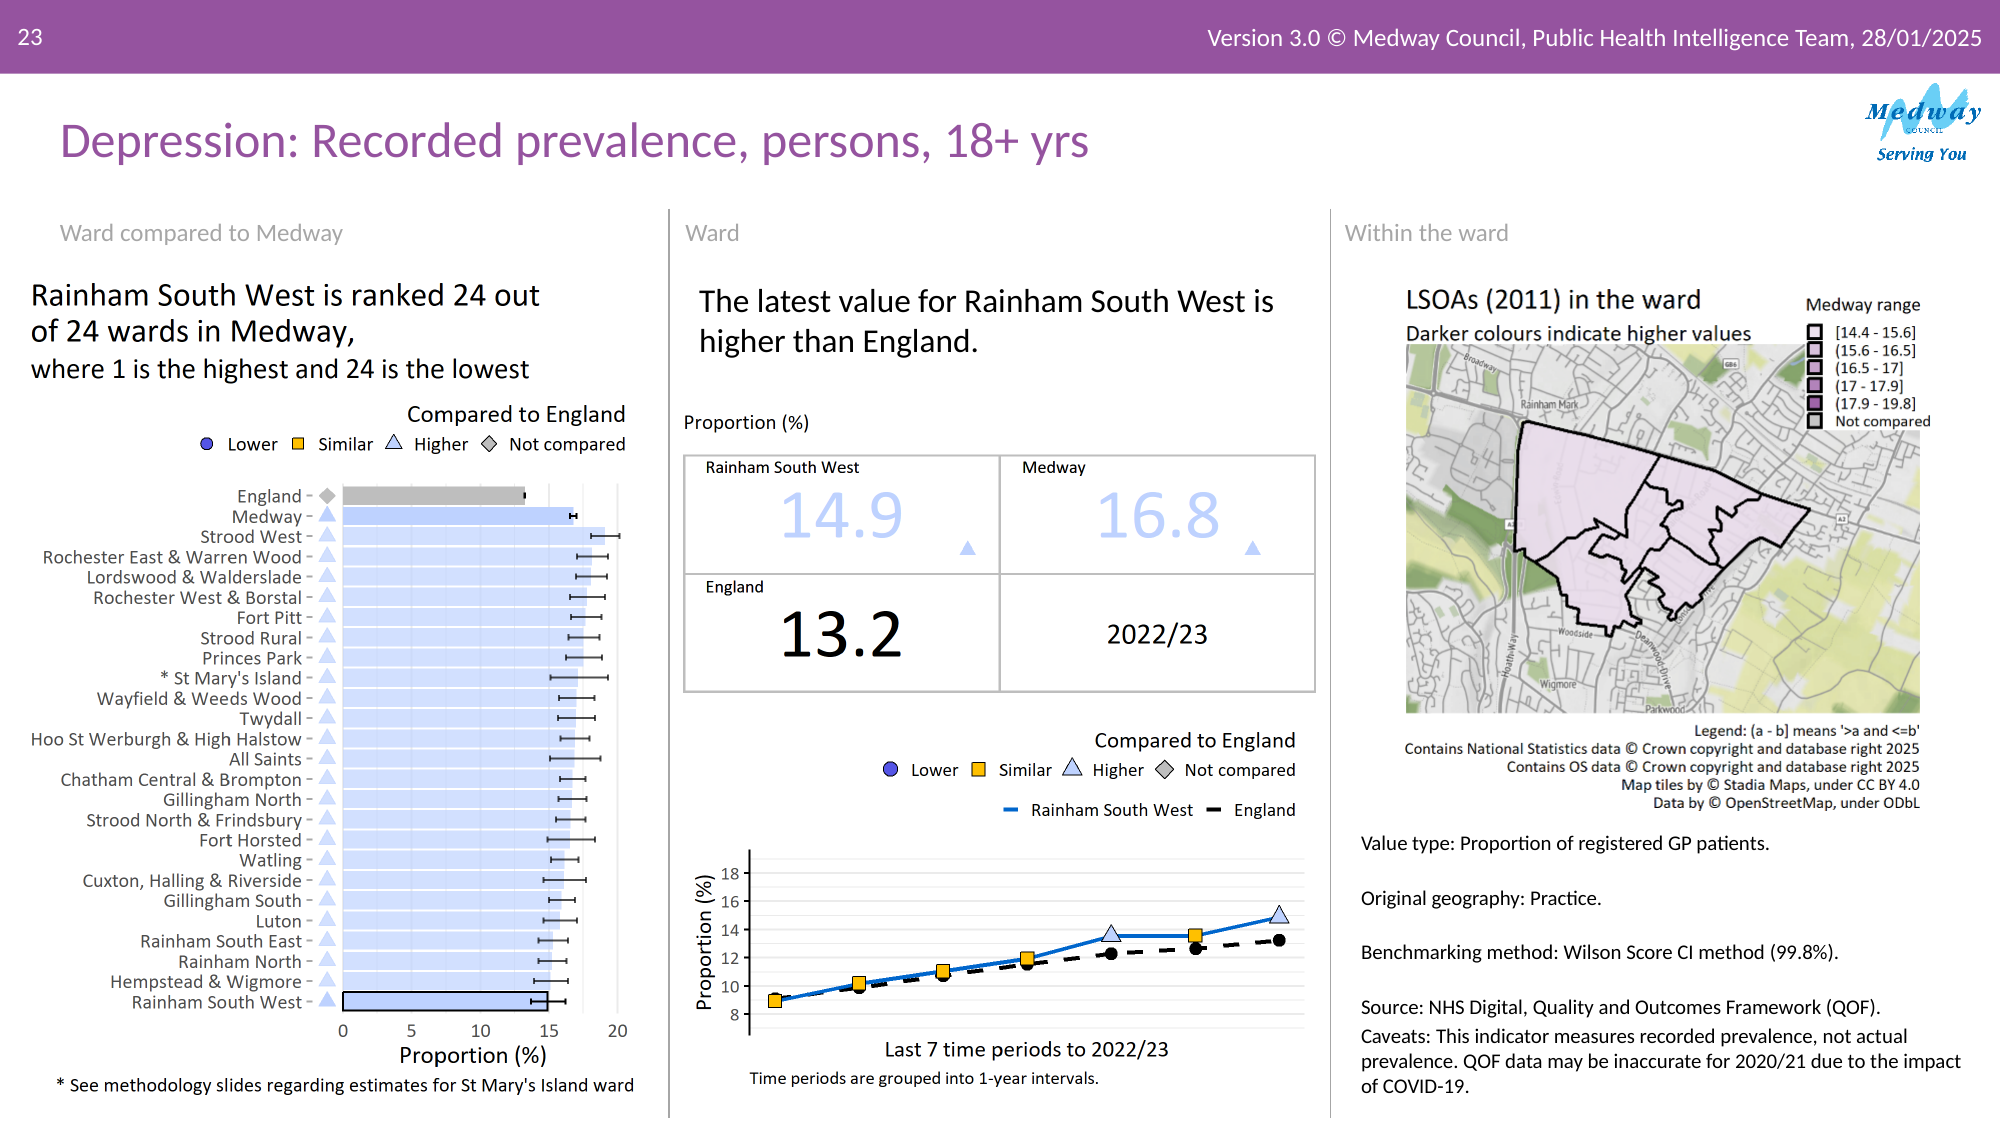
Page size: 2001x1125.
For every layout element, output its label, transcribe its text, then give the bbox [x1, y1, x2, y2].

list Version 3.0 © Medway Council, Public Health Intelligence Team, 28/01/2025 [881, 2, 2000, 72]
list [19, 271, 646, 1107]
title Depression: Recorded prevalence, persons, 18+ yrs [45, 83, 1866, 191]
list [683, 710, 1316, 1107]
list Value type: Proportion of registered GP patients. Original geography: Practice. Benchmarking method: Wilson Score CI method (99.8%). Source: NHS Digital, Quality and Outcomes Framework (QOF). Caveats: This indicator measures recorded prevalence, not actual prevalence. QOF data may be inaccurate for 2020/21 due to the impact of COVID-19. [1346, 822, 1981, 1106]
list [1345, 278, 1981, 811]
slide_number 23 [2, 5, 239, 66]
list The latest value for Rainham South West is higher than England. [684, 272, 1316, 386]
picture [1866, 83, 1981, 162]
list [683, 403, 1316, 693]
